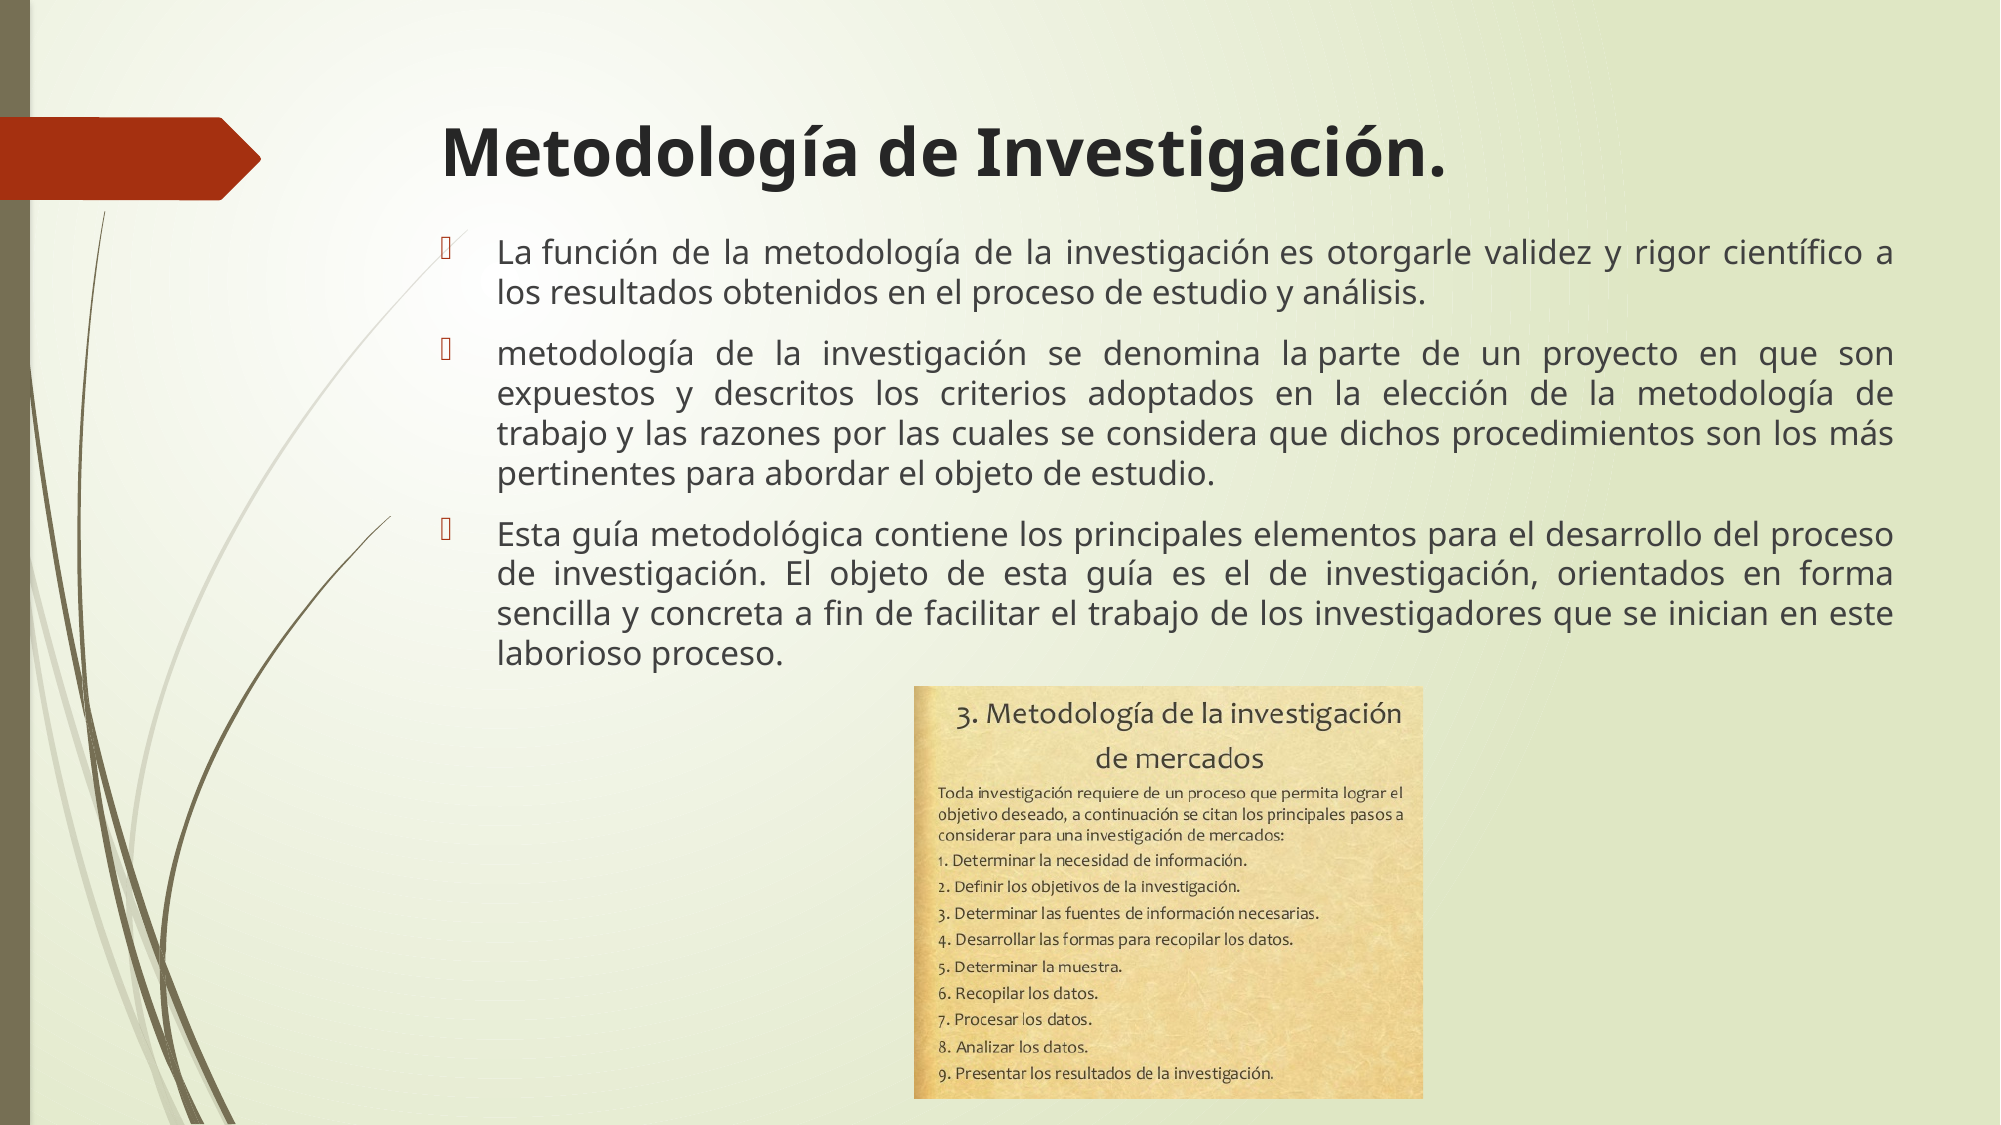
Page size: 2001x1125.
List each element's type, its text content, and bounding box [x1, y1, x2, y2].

title Metodología de Investigación. [425, 102, 1888, 223]
list La función de la metodología de la investigación es otorgarle validez y rigor científico a los resultados obtenidos en el proceso de estudio y análisis. metodología de la investigación se denomina la parte de un proyecto en que son expuestos y descritos los criterios adoptados en la elección de la metodología de trabajo y las razones por las cuales se considera que dichos procedimientos son los más pertinentes para abordar el objeto de estudio. Esta guía metodológica contiene los principales elementos para el desarrollo del proceso de investigación. El objeto de esta guía es el de investigación, orientados en forma sencilla y concreta a fin de facilitar el trabajo de los investigadores que se inician en este laborioso proceso. [425, 223, 1912, 742]
picture [913, 686, 1424, 1099]
